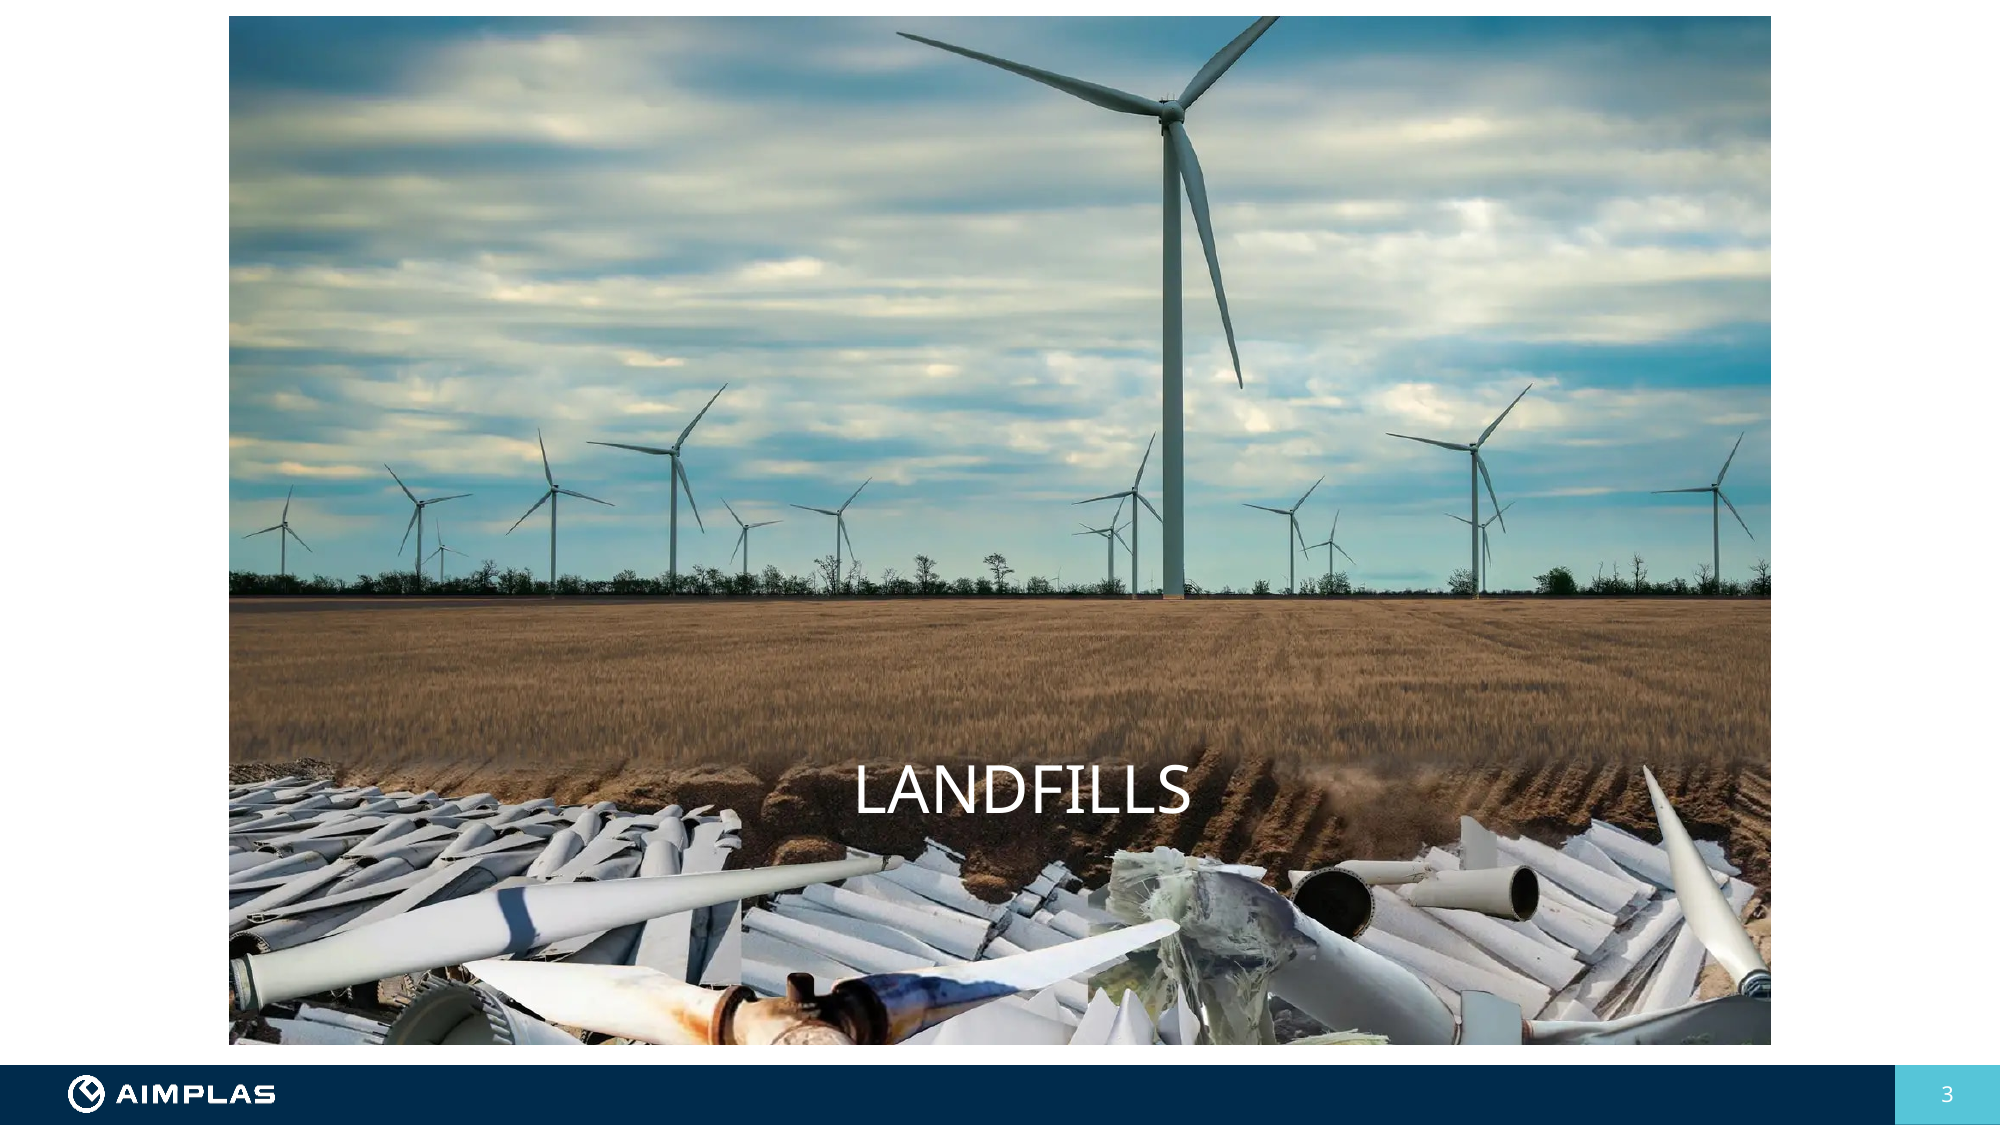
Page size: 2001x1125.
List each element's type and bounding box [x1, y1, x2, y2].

picture [68, 1075, 275, 1113]
picture [229, 16, 1771, 1045]
